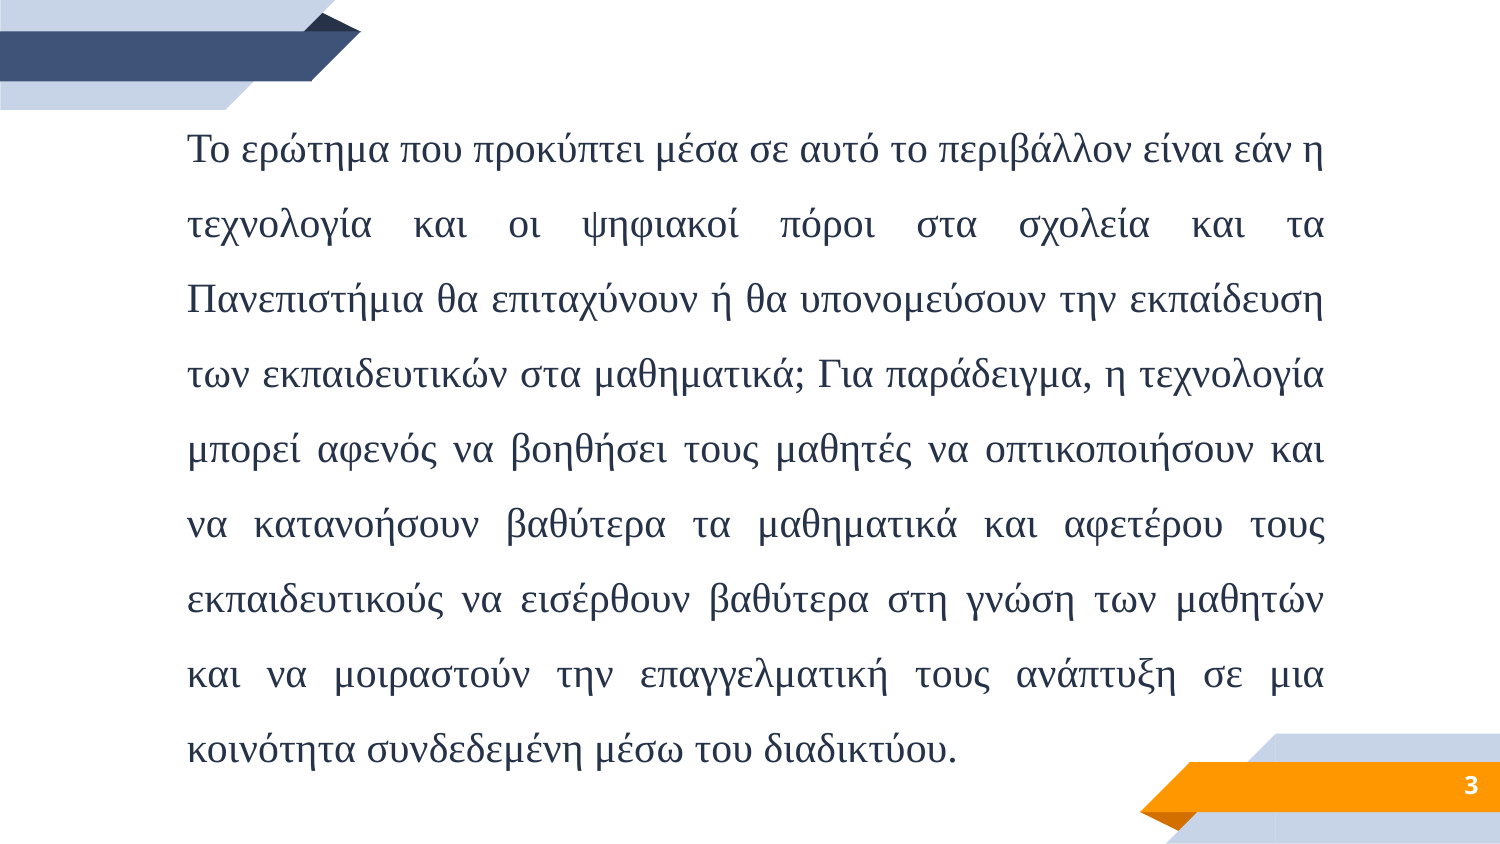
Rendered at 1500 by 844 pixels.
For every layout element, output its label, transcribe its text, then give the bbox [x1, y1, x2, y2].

slide_number 3 [1249, 760, 1494, 813]
subtitle Το ερώτημα που προκύπτει μέσα σε αυτό το περιβάλλον είναι εάν η τεχνολογία και οι ψηφιακοί πόροι στα σχολεία και τα Πανεπιστήμια θα επιταχύνουν ή θα υπονομεύσουν την εκπαίδευση των εκπαιδευτικών στα μαθηματικά; Για παράδειγμα, η τεχνολογία μπορεί αφενός να βοηθήσει τους μαθητές να οπτικοποιήσουν και να κατανοήσουν βαθύτερα τα μαθηματικά και αφετέρου τους εκπαιδευτικούς να εισέρθουν βαθύτερα στη γνώση των μαθητών και να μοιραστούν την επαγγελματική τους ανάπτυξη σε μια κοινότητα συνδεδεμένη μέσω του διαδικτύου. [159, 161, 1341, 706]
